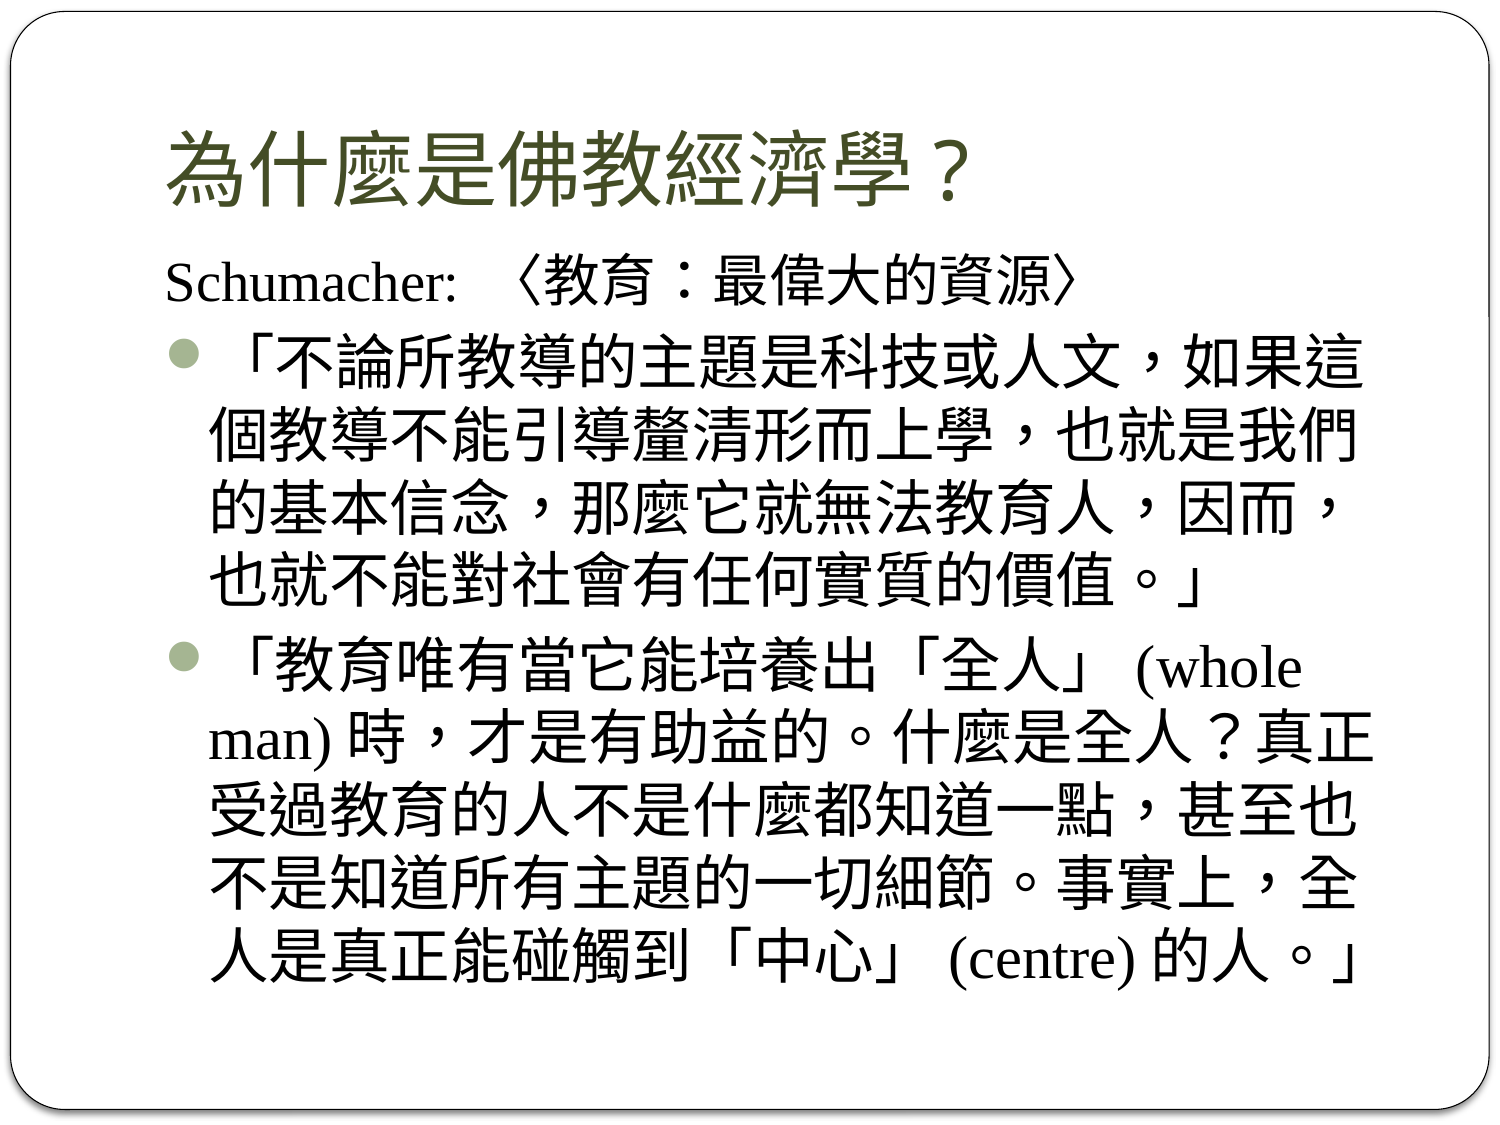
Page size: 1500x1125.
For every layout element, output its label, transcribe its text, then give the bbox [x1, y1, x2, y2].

title 為什麼是佛教經濟學? [150, 45, 1425, 233]
list Schumacher: 〈教育：最偉大的資源〉 「不論所教導的主題是科技或人文，如果這個教導不能引導釐清形而上學，也就是我們的基本信念，那麼它就無法教育人，因而，也就不能對社會有任何實質的價值。」 「教育唯有當它能培養出「全人」(whole man)時，才是有助益的。什麼是全人？真正受過教育的人不是什麼都知道一點，甚至也不是知道所有主題的一切細節。事實上，全人是真正能碰觸到「中心」(centre)的人。」 [150, 237, 1425, 1047]
